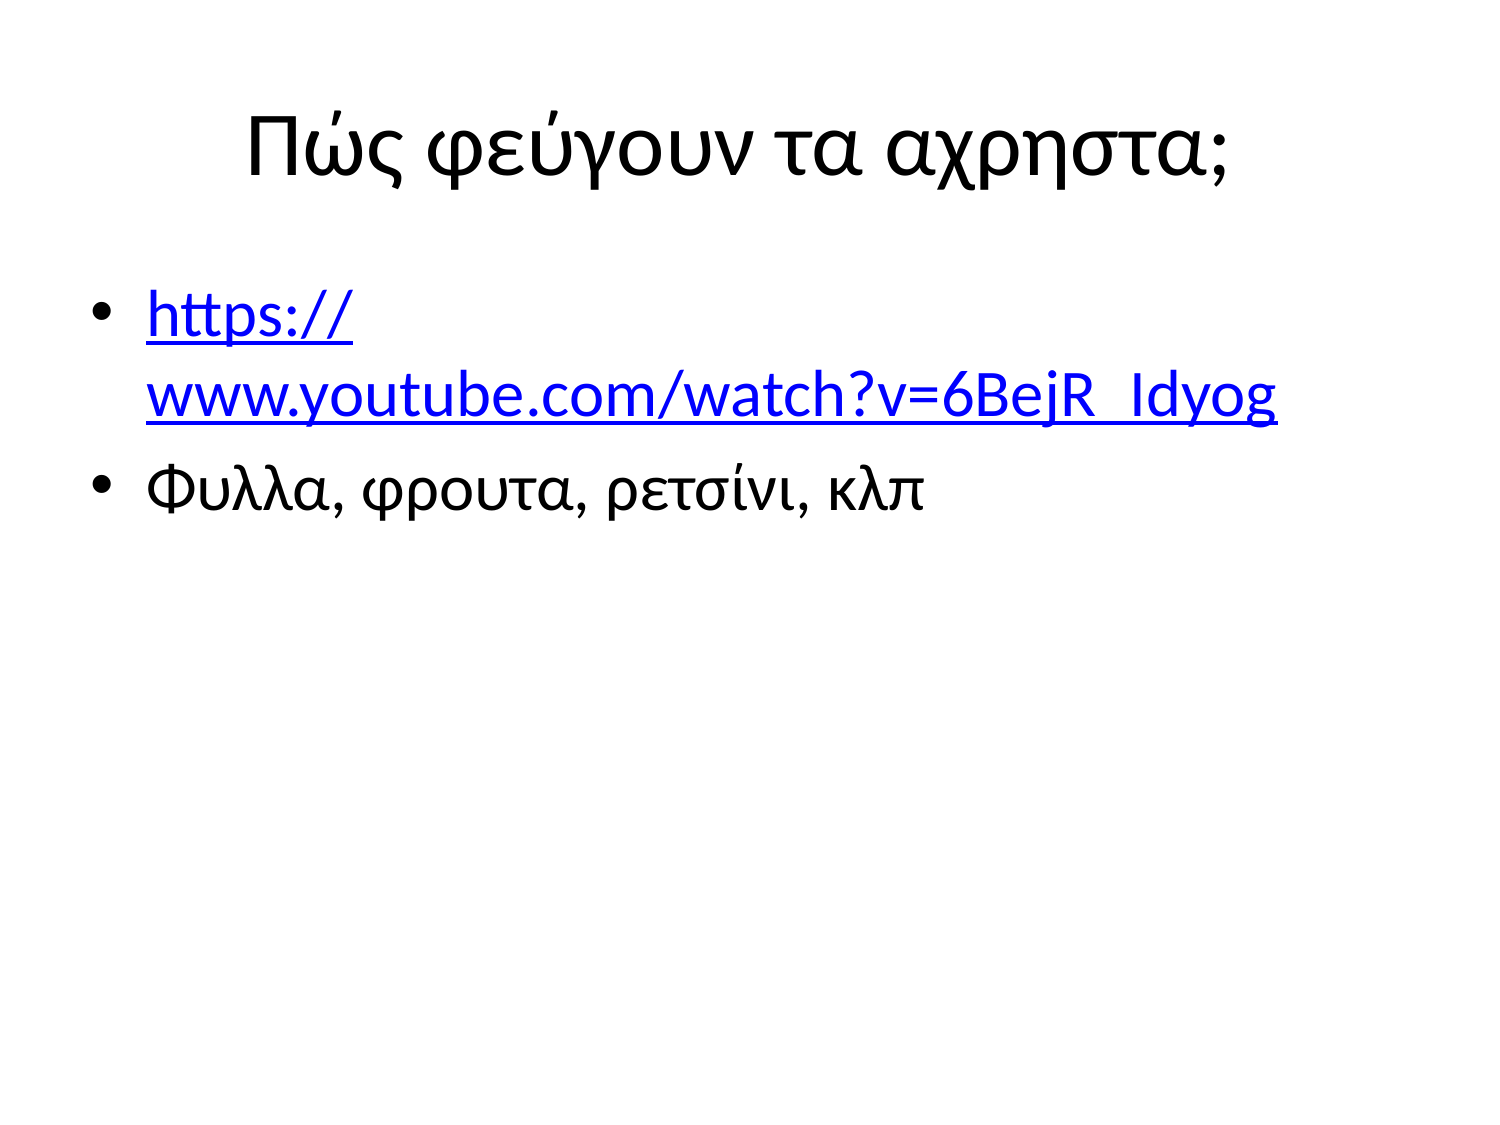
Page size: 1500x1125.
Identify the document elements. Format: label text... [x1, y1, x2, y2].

list https://www.youtube.com/watch?v=6BejR_Idyog Φυλλα, φρουτα, ρετσίνι, κλπ [75, 262, 1425, 1005]
title Πώς φεύγουν τα αχρηστα; [75, 45, 1425, 233]
